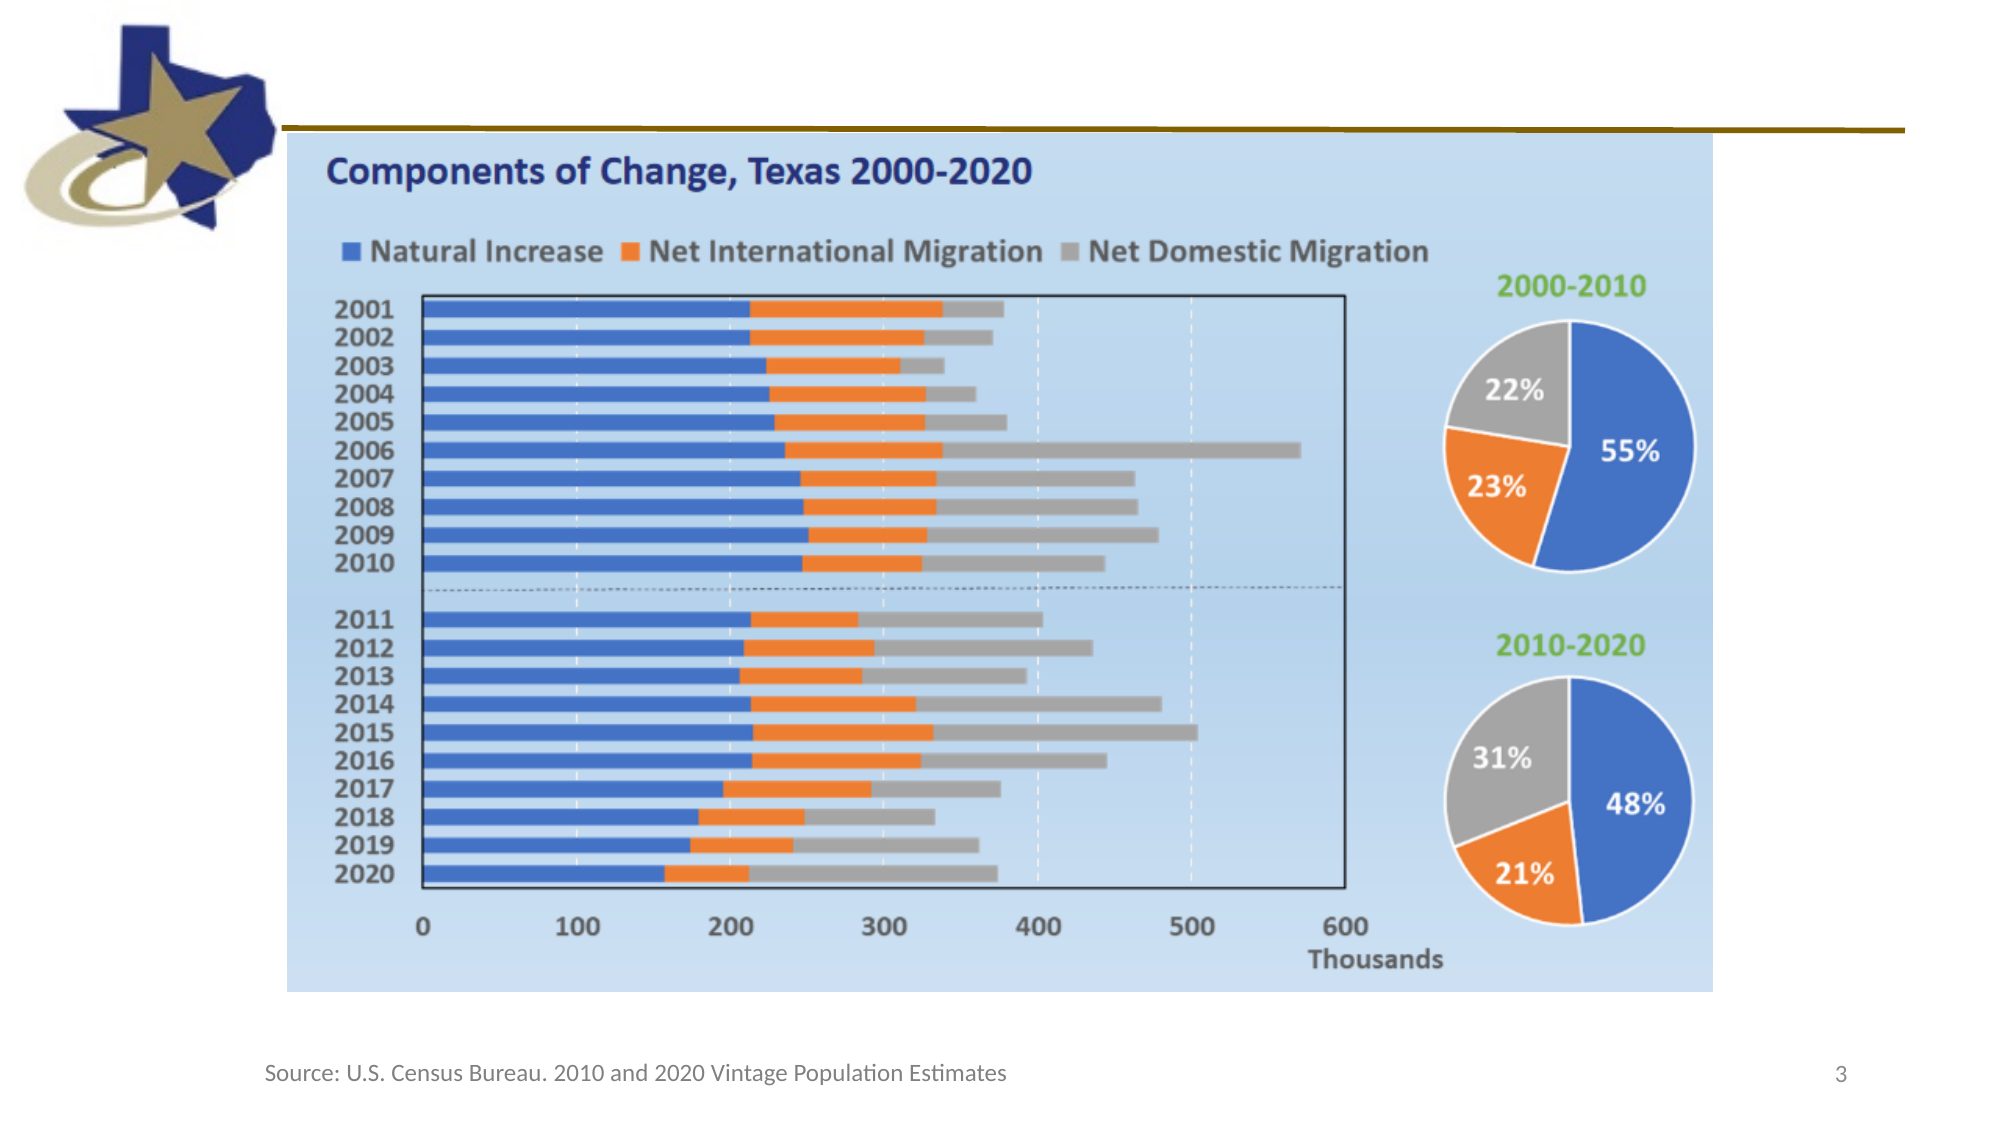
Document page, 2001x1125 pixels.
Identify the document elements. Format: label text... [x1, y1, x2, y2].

picture [20, 0, 282, 261]
text_box Source: U.S. Census Bureau. 2010 and 2020 Vintage Population Estimates [249, 1049, 1412, 1094]
picture [287, 133, 1713, 992]
slide_number 3 [1412, 1042, 1863, 1103]
